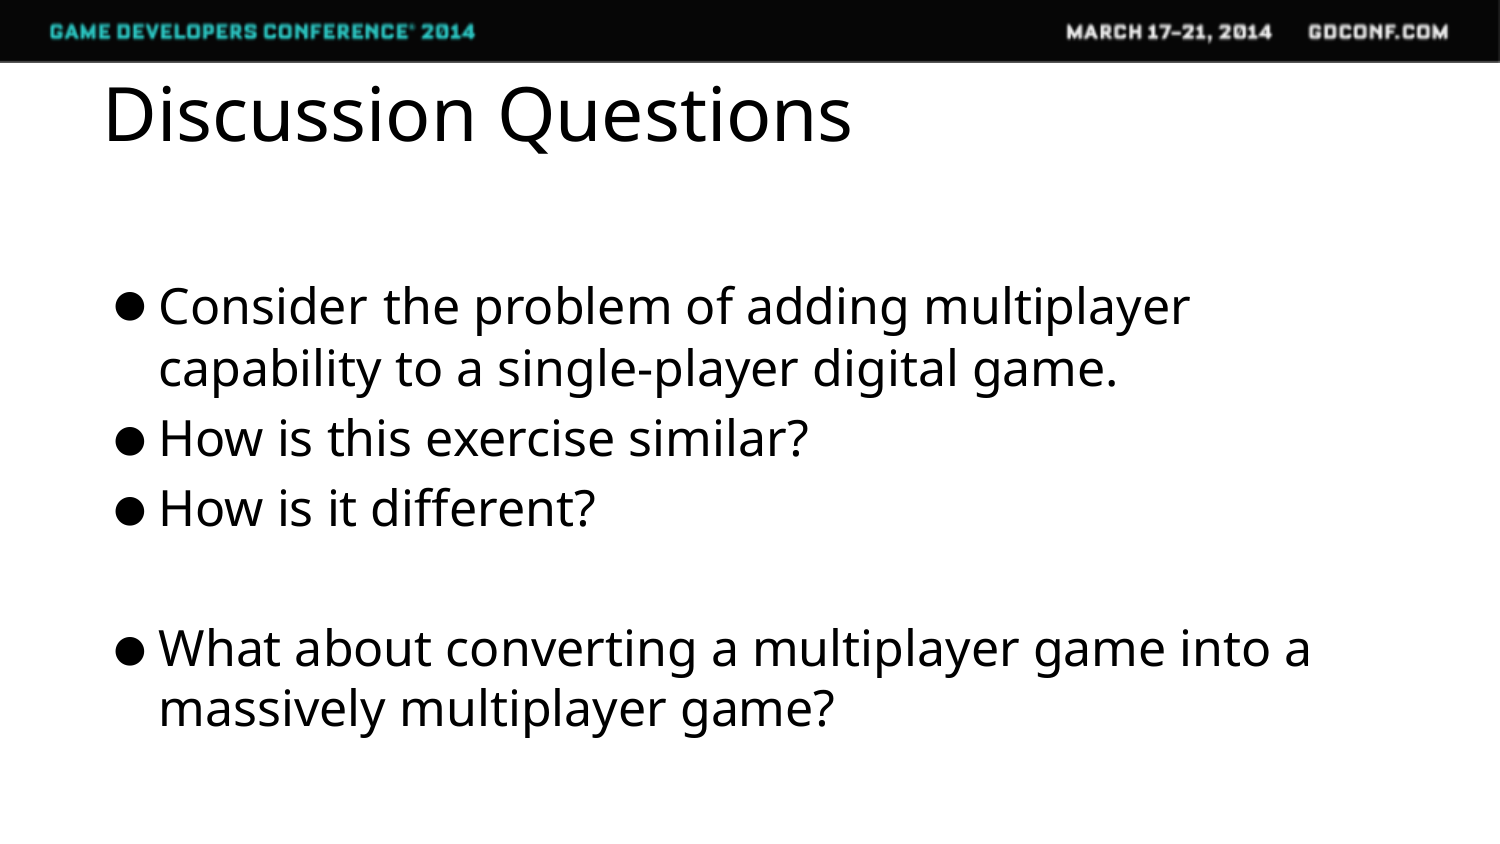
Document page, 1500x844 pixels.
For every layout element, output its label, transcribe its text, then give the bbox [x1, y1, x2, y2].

list Consider the problem of adding multiplayer capability to a single-player digital game. How is this exercise similar? How is it different? What about converting a multiplayer game into a massively multiplayer game? [87, 259, 1425, 785]
picture [0, 0, 1500, 63]
title Discussion Questions [87, 59, 1413, 238]
